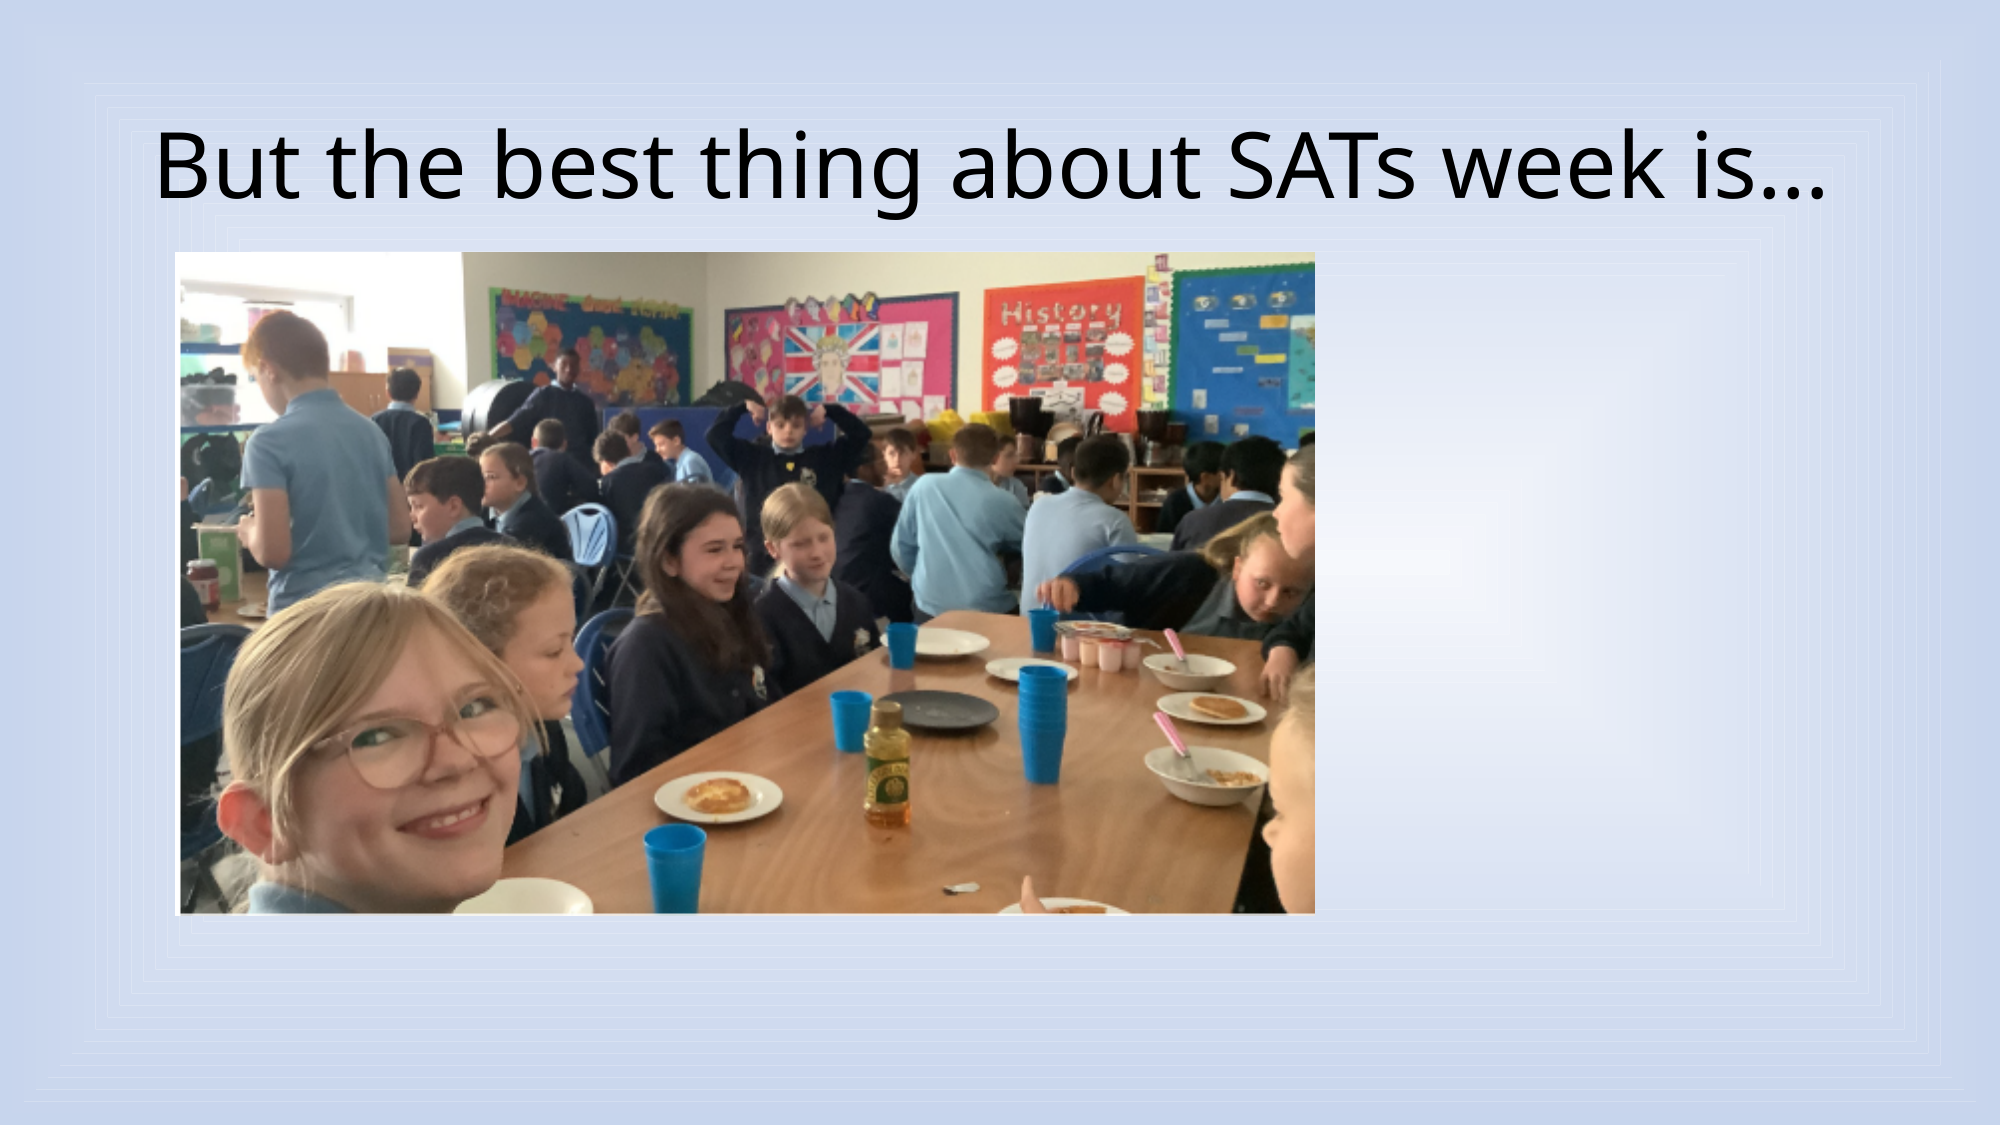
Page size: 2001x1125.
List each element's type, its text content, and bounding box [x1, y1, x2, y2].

title But the best thing about SATs week is… [137, 59, 1863, 278]
picture [175, 252, 1315, 916]
